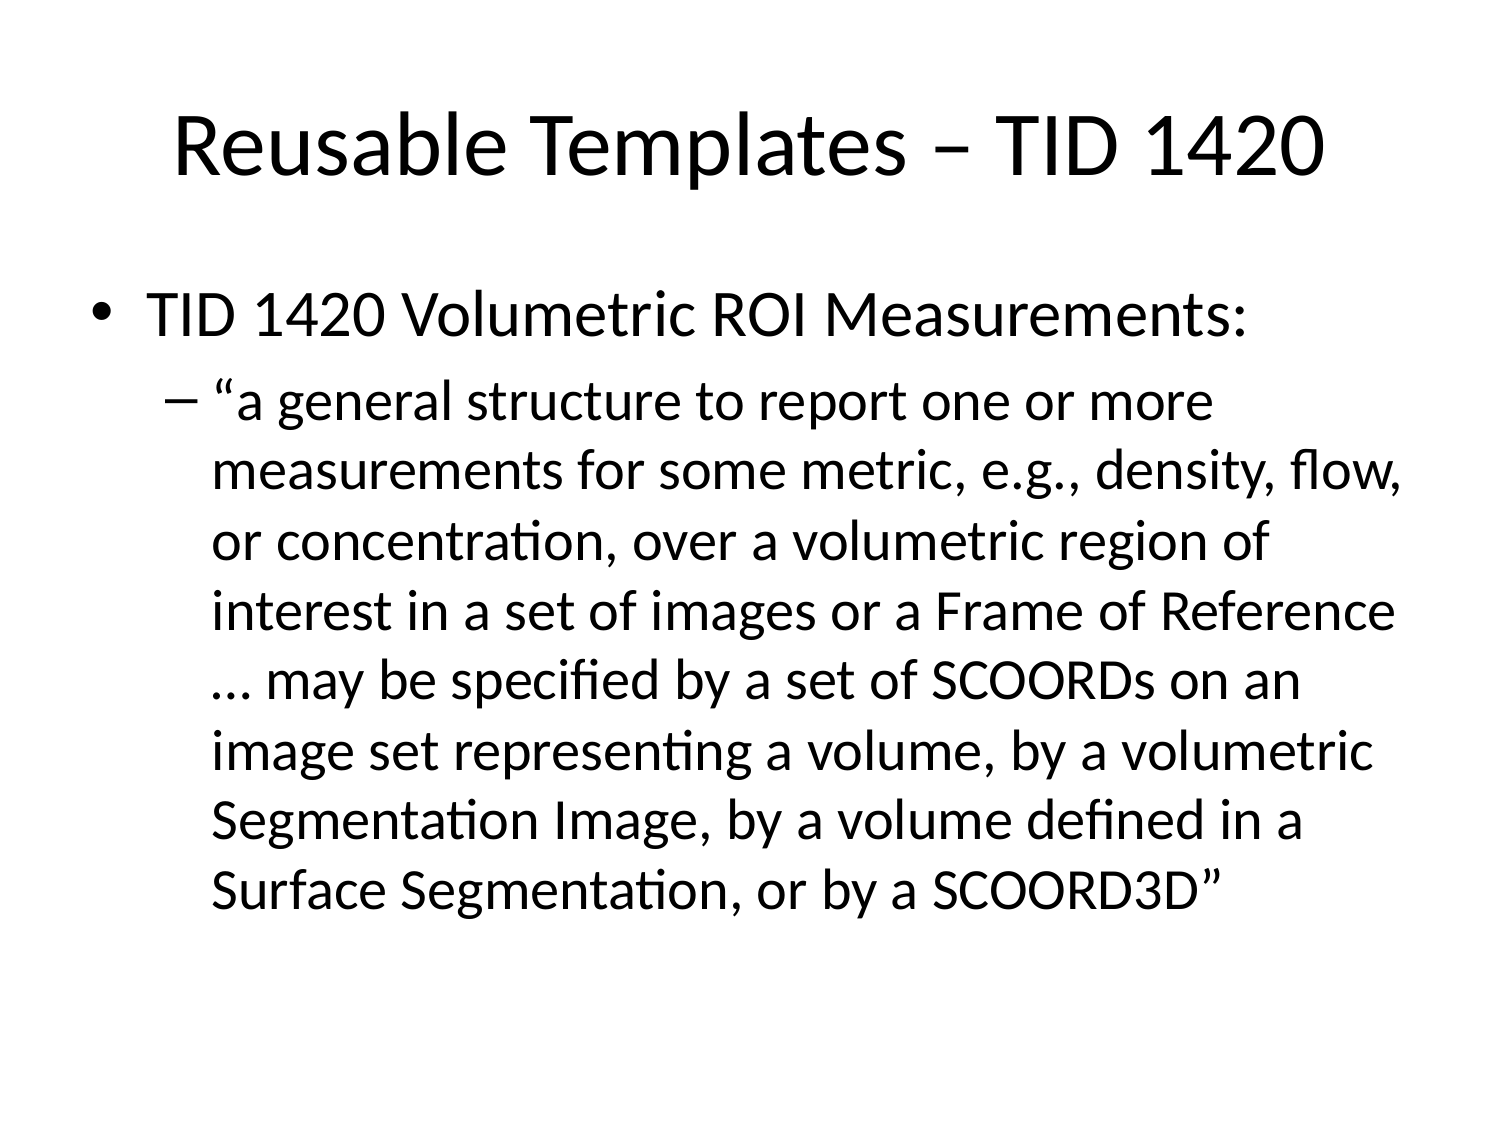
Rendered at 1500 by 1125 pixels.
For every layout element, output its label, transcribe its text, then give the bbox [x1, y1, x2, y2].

list TID 1420 Volumetric ROI Measurements: “a general structure to report one or more measurements for some metric, e.g., density, flow, or concentration, over a volumetric region of interest in a set of images or a Frame of Reference … may be specified by a set of SCOORDs on an image set representing a volume, by a volumetric Segmentation Image, by a volume defined in a Surface Segmentation, or by a SCOORD3D” [75, 262, 1425, 1005]
title Reusable Templates – TID 1420 [75, 45, 1425, 233]
